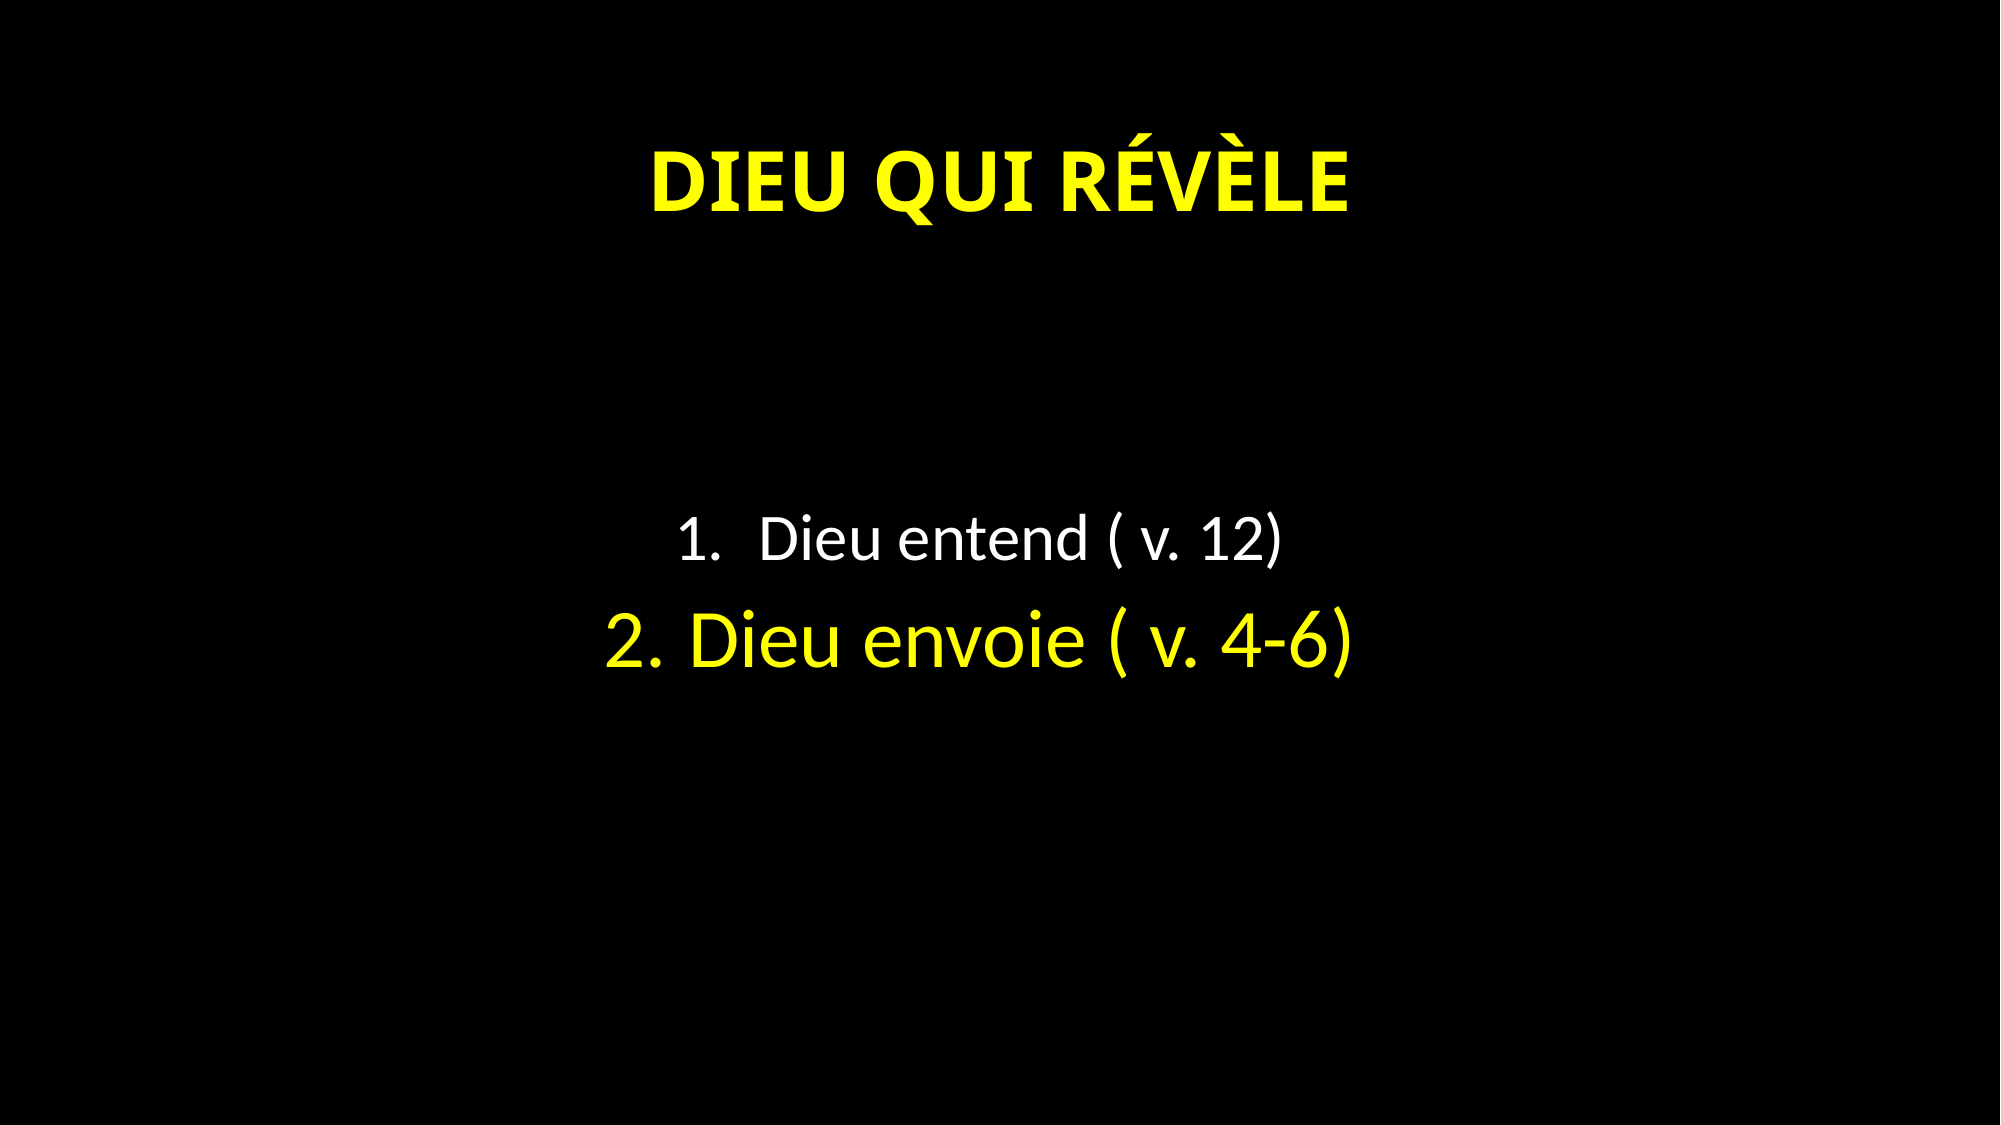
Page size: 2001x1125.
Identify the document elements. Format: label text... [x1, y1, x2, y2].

subtitle Dieu entend ( v. 12) Dieu envoie ( v. 4-6) [229, 495, 1730, 768]
title DIEU QUI RÉVÈLE [249, 147, 1750, 237]
